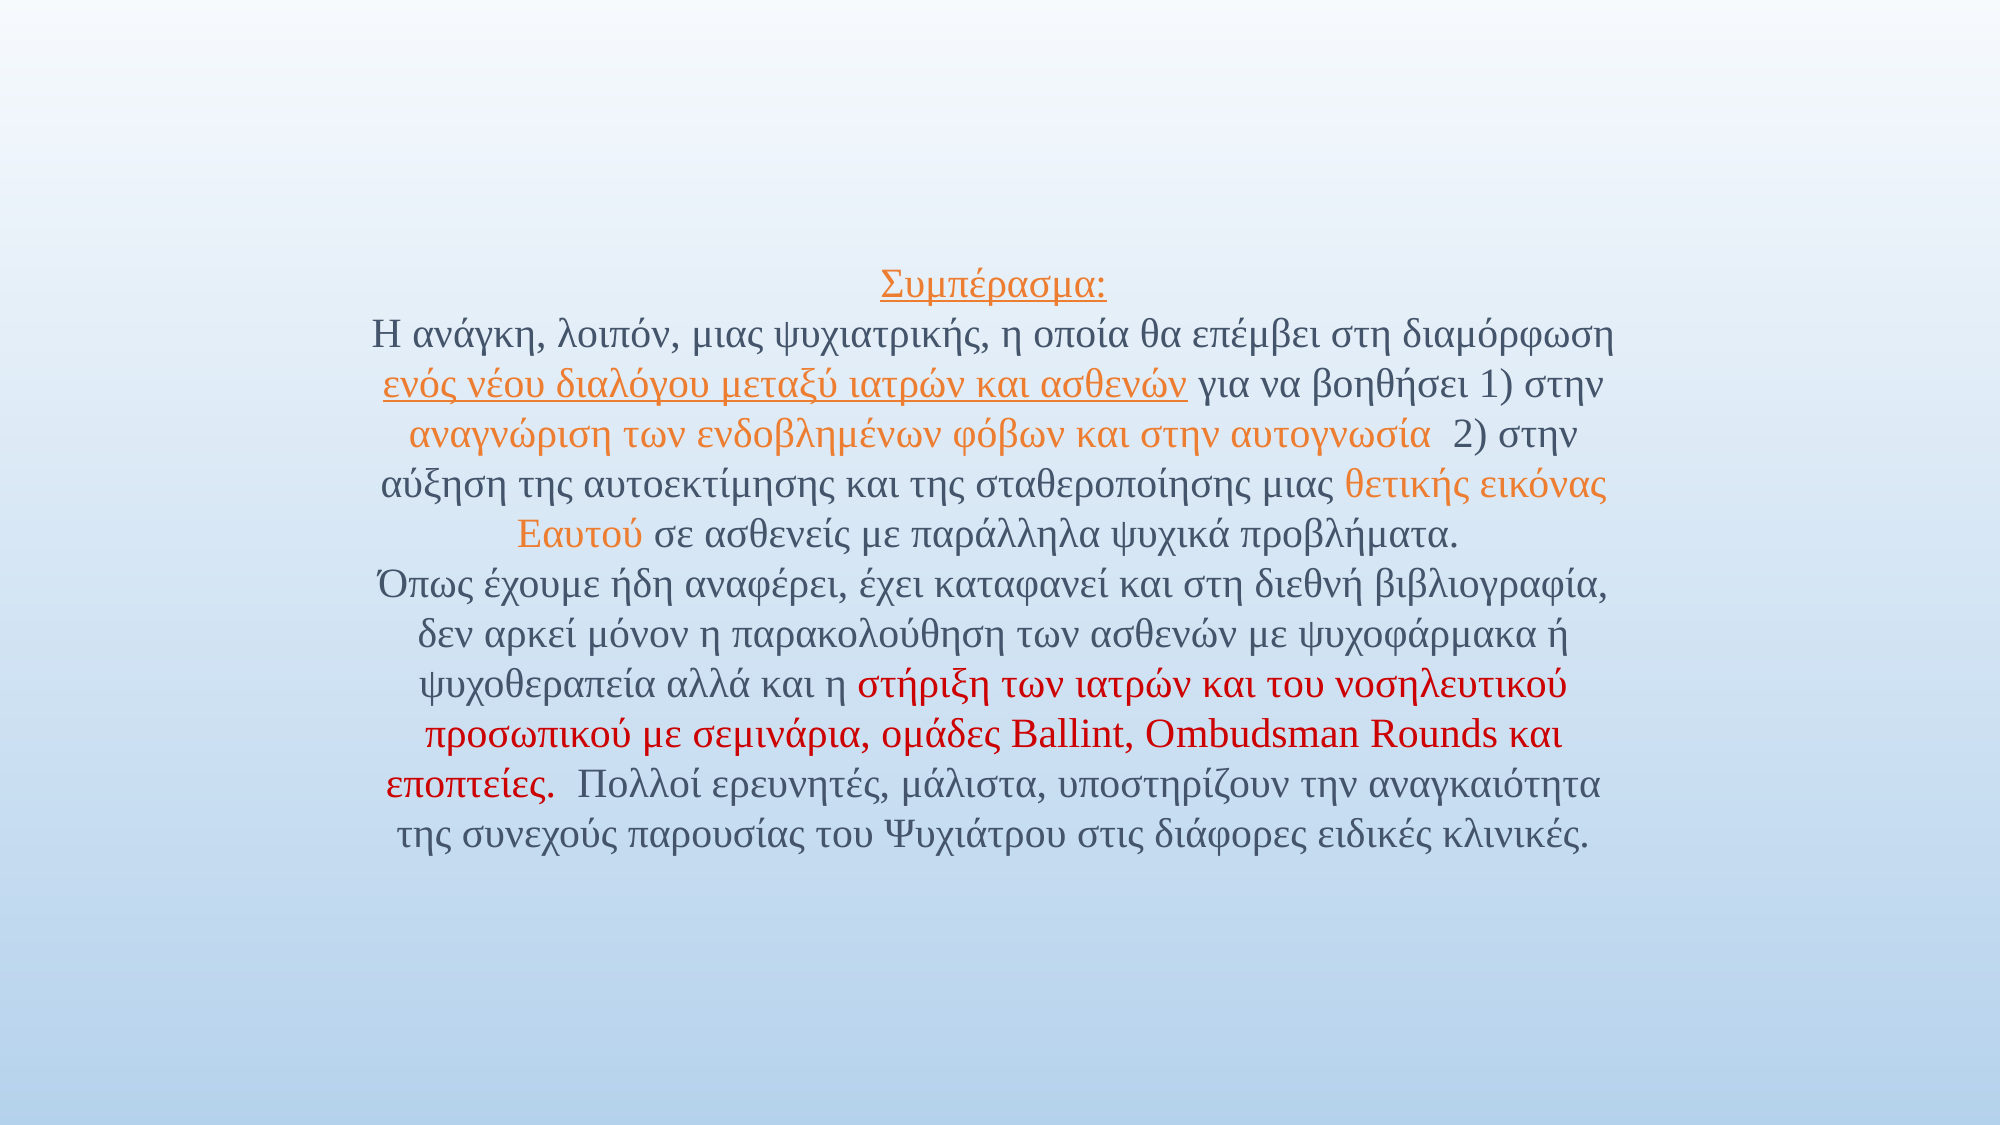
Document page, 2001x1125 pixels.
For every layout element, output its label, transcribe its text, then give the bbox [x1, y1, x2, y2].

text_box Συμπέρασμα: Η ανάγκη, λοιπόν, μιας ψυχιατρικής, η οποία θα επέμβει στη διαμόρφωση ενός νέου διαλόγου μεταξύ ιατρών και ασθενών για να βοηθήσει 1) στην αναγνώριση των ενδοβλημένων φόβων και στην αυτογνωσία 2) στην αύξηση της αυτοεκτίμησης και της σταθεροποίησης μιας θετικής εικόνας Εαυτού σε ασθενείς με παράλληλα ψυχικά προβλήματα. Όπως έχουμε ήδη αναφέρει, έχει καταφανεί και στη διεθνή βιβλιογραφία, δεν αρκεί μόνον η παρακολούθηση των ασθενών με ψυχοφάρμακα ή ψυχοθεραπεία αλλά και η στήριξη των ιατρών και του νοσηλευτικού προσωπικού με σεμινάρια, ομάδες Ballint, Ombudsman Rounds και εποπτείες. Πολλοί ερευνητές, μάλιστα, υποστηρίζουν την αναγκαιότητα της συνεχούς παρουσίας του Ψυχιάτρου στις διάφορες ειδικές κλινικές. [349, 99, 1638, 1063]
